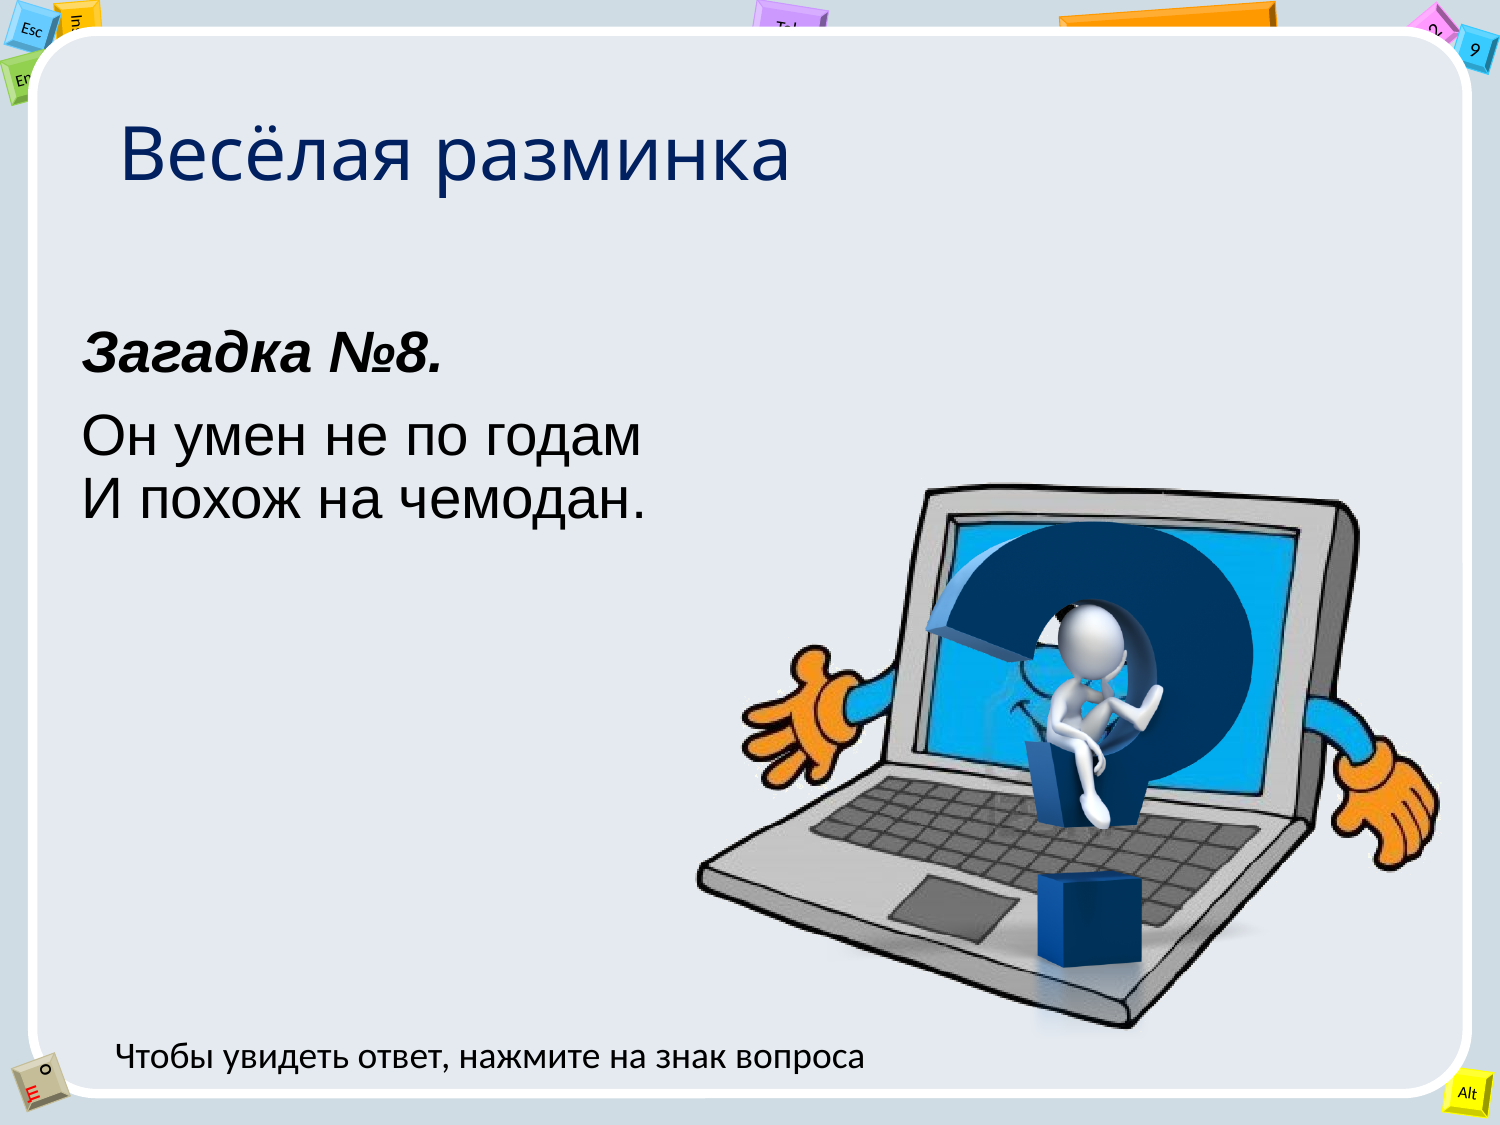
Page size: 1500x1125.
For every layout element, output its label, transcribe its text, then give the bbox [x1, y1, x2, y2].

text_box Чтобы увидеть ответ, нажмите на знак вопроса [100, 1024, 939, 1084]
list Загадка №8. Он умен не по годам И похож на чемодан. [66, 314, 973, 752]
title Весёлая разминка [103, 47, 1397, 265]
picture [679, 462, 1457, 1044]
